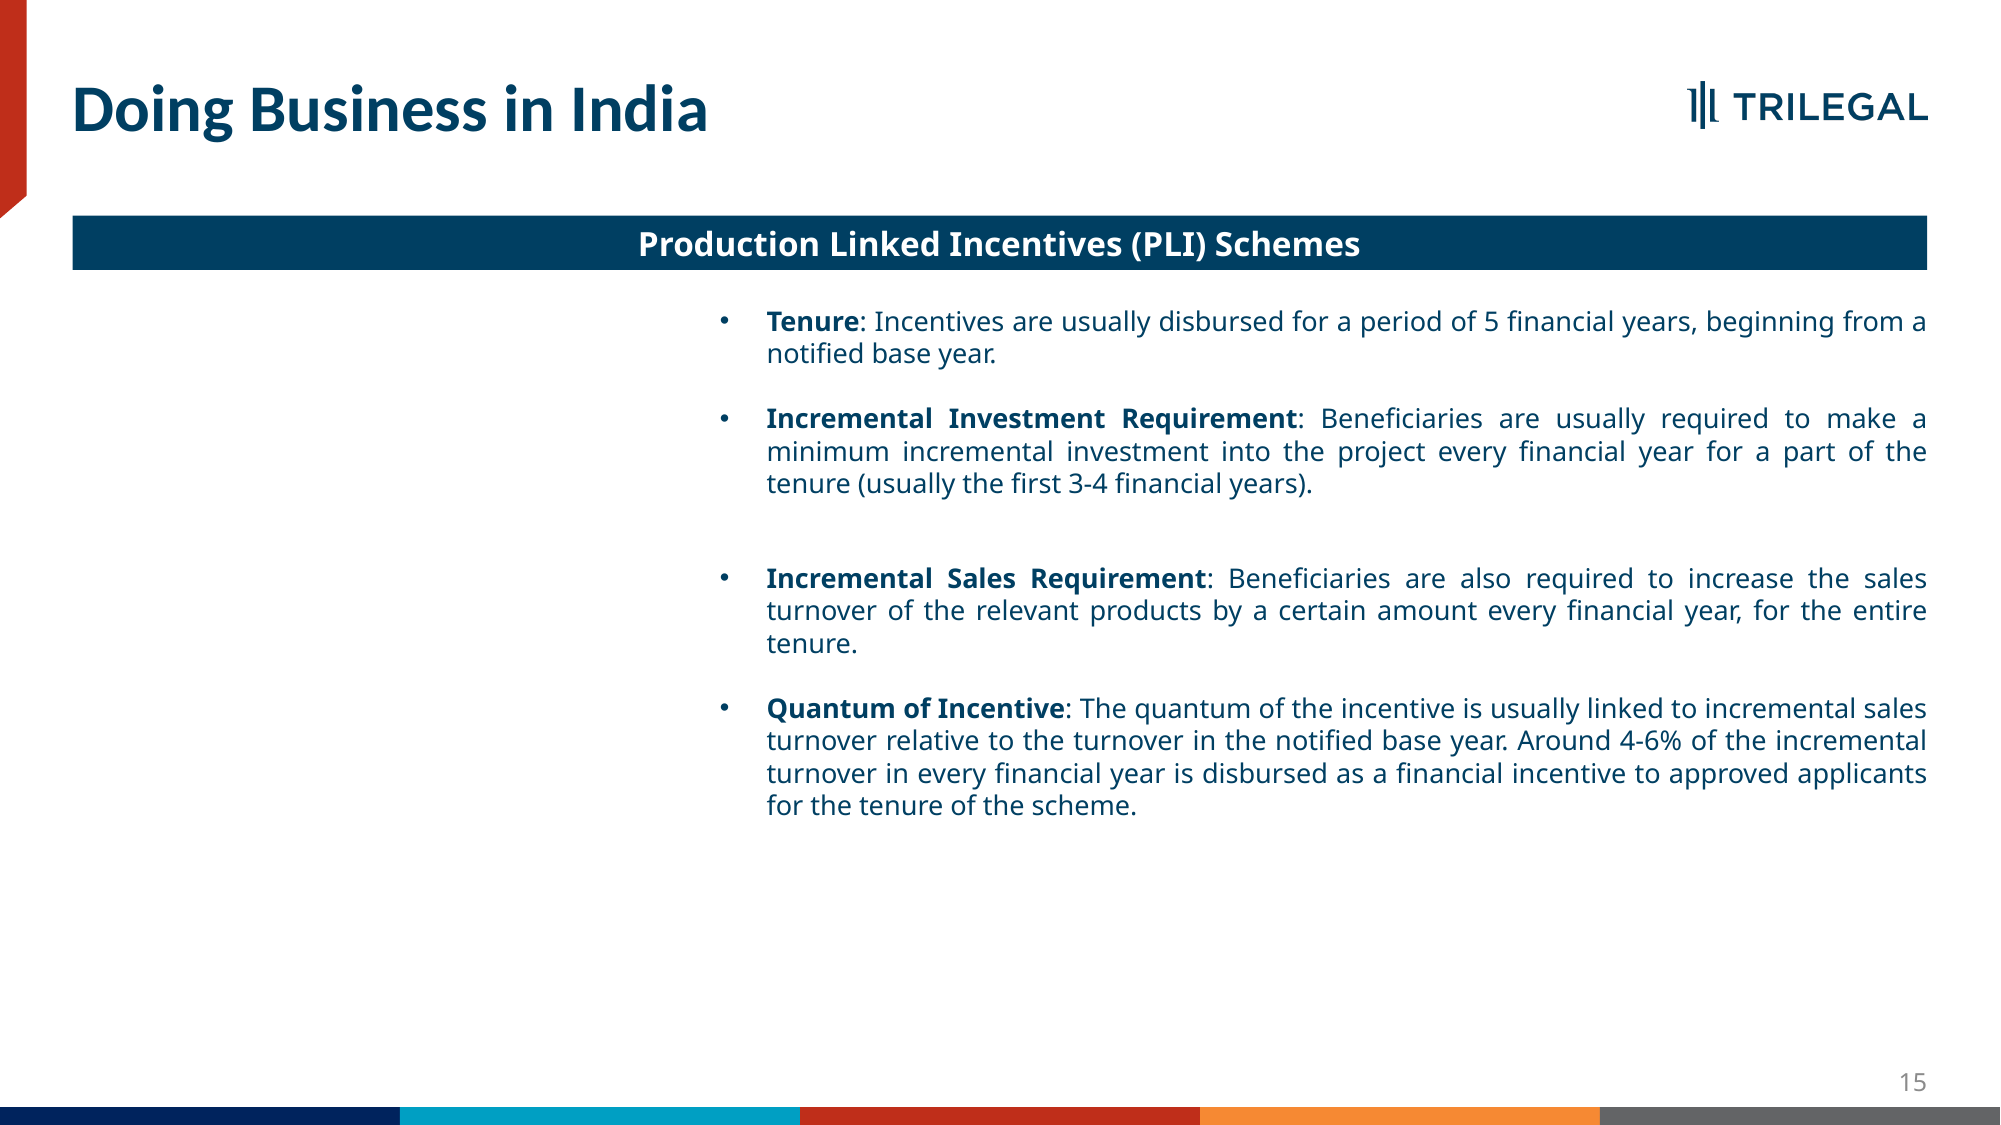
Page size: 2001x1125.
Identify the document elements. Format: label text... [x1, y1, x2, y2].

picture [1687, 81, 1928, 129]
list Tenure: Incentives are usually disbursed for a period of 5 financial years, beginning from a notified base year. Incremental Investment Requirement: Beneficiaries are usually required to make a minimum incremental investment into the project every financial year for a part of the tenure (usually the first 3-4 financial years). Incremental Sales Requirement: Beneficiaries are also required to increase the sales turnover of the relevant products by a certain amount every financial year, for the entire tenure. Quantum of Incentive: The quantum of the incentive is usually linked to incremental sales turnover relative to the turnover in the notified base year. Around 4-6% of the incremental turnover in every financial year is disbursed as a financial incentive to approved applicants for the tenure of the scheme. [631, 304, 1928, 1052]
title Doing Business in India [72, 73, 1650, 146]
text_box Production Linked Incentives (PLI) Schemes [72, 215, 1928, 270]
slide_number 15 [1824, 1069, 1928, 1101]
